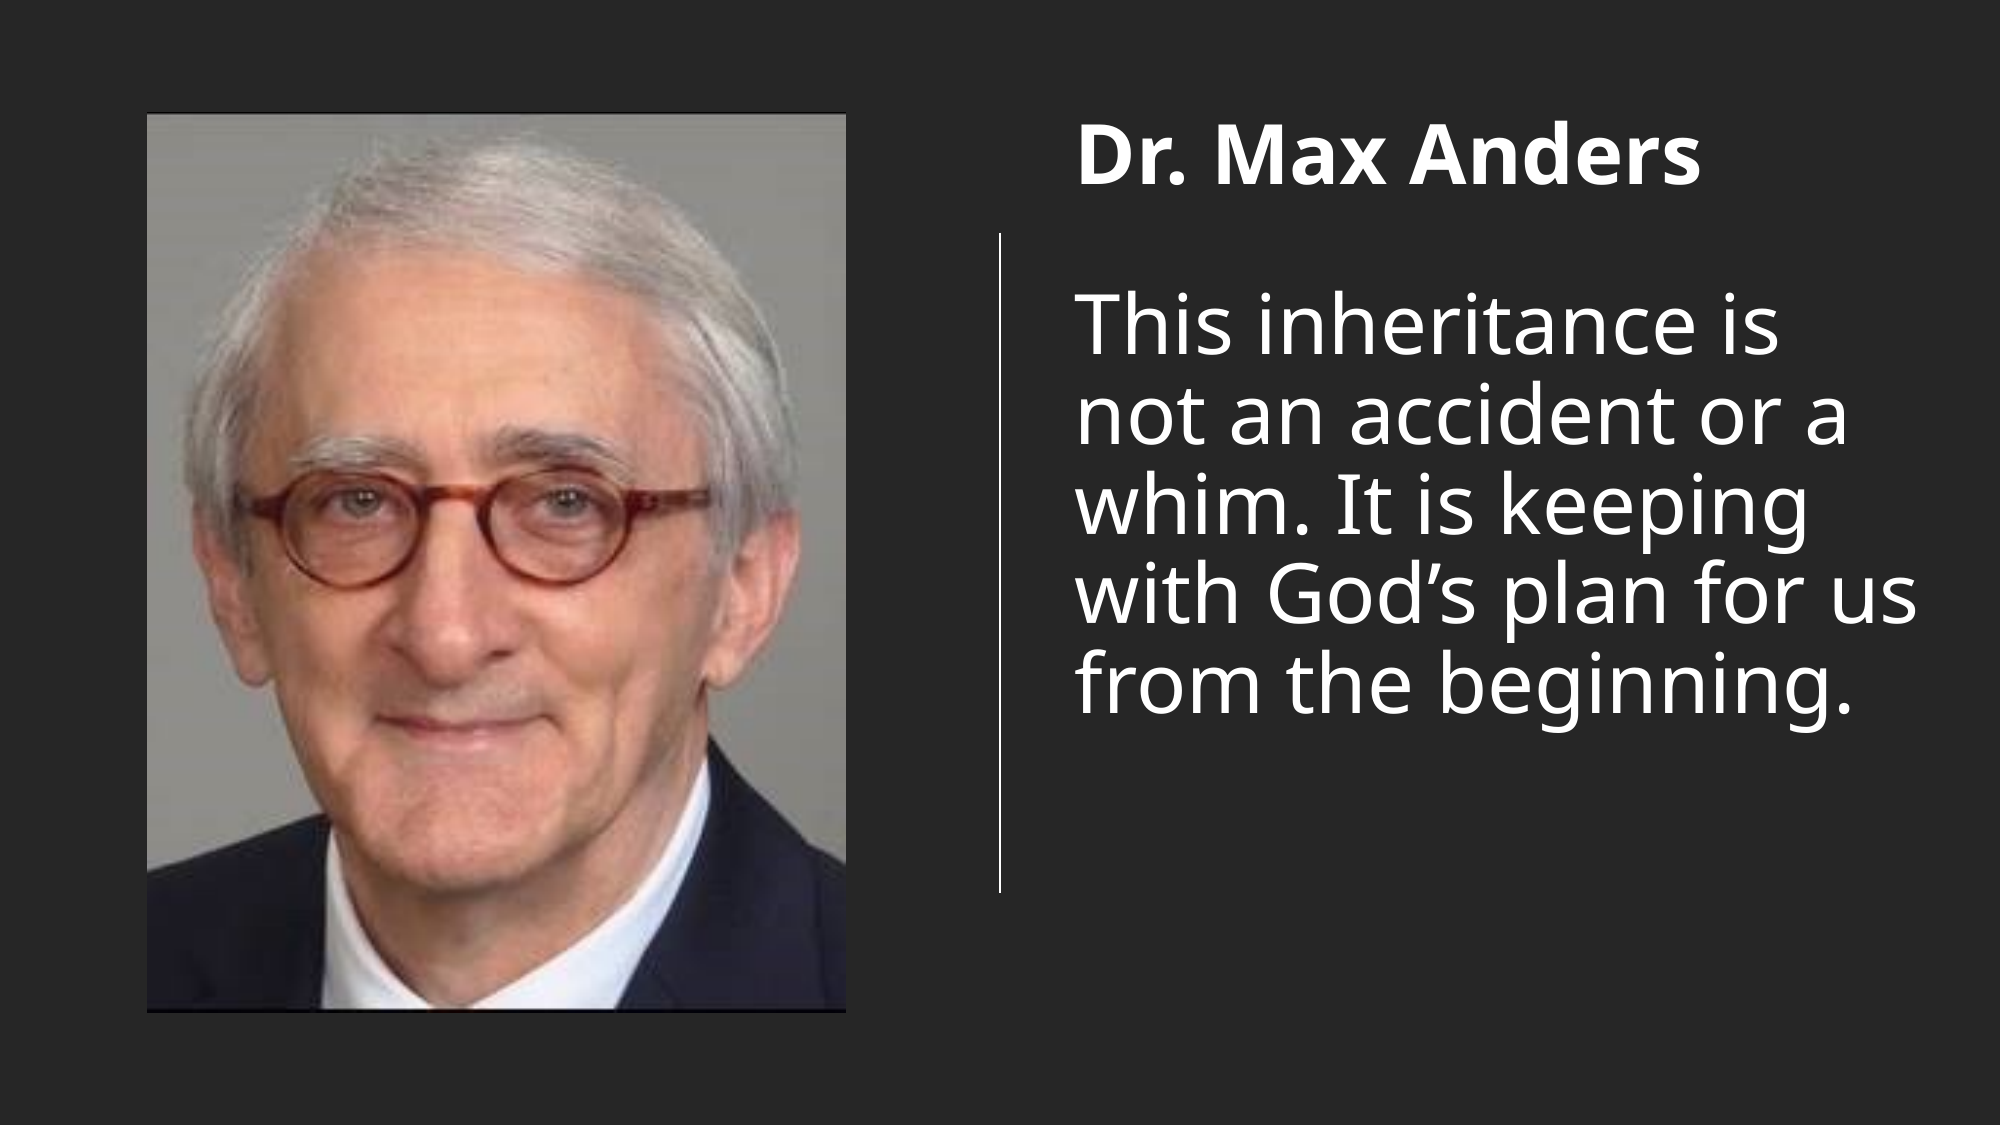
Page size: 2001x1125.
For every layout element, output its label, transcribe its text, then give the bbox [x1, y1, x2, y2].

list This inheritance is not an accident or a whim. It is keeping with God’s plan for us from the beginning. [999, 275, 2000, 1125]
title Dr. Max Anders [999, 112, 2000, 275]
picture [147, 112, 846, 1013]
